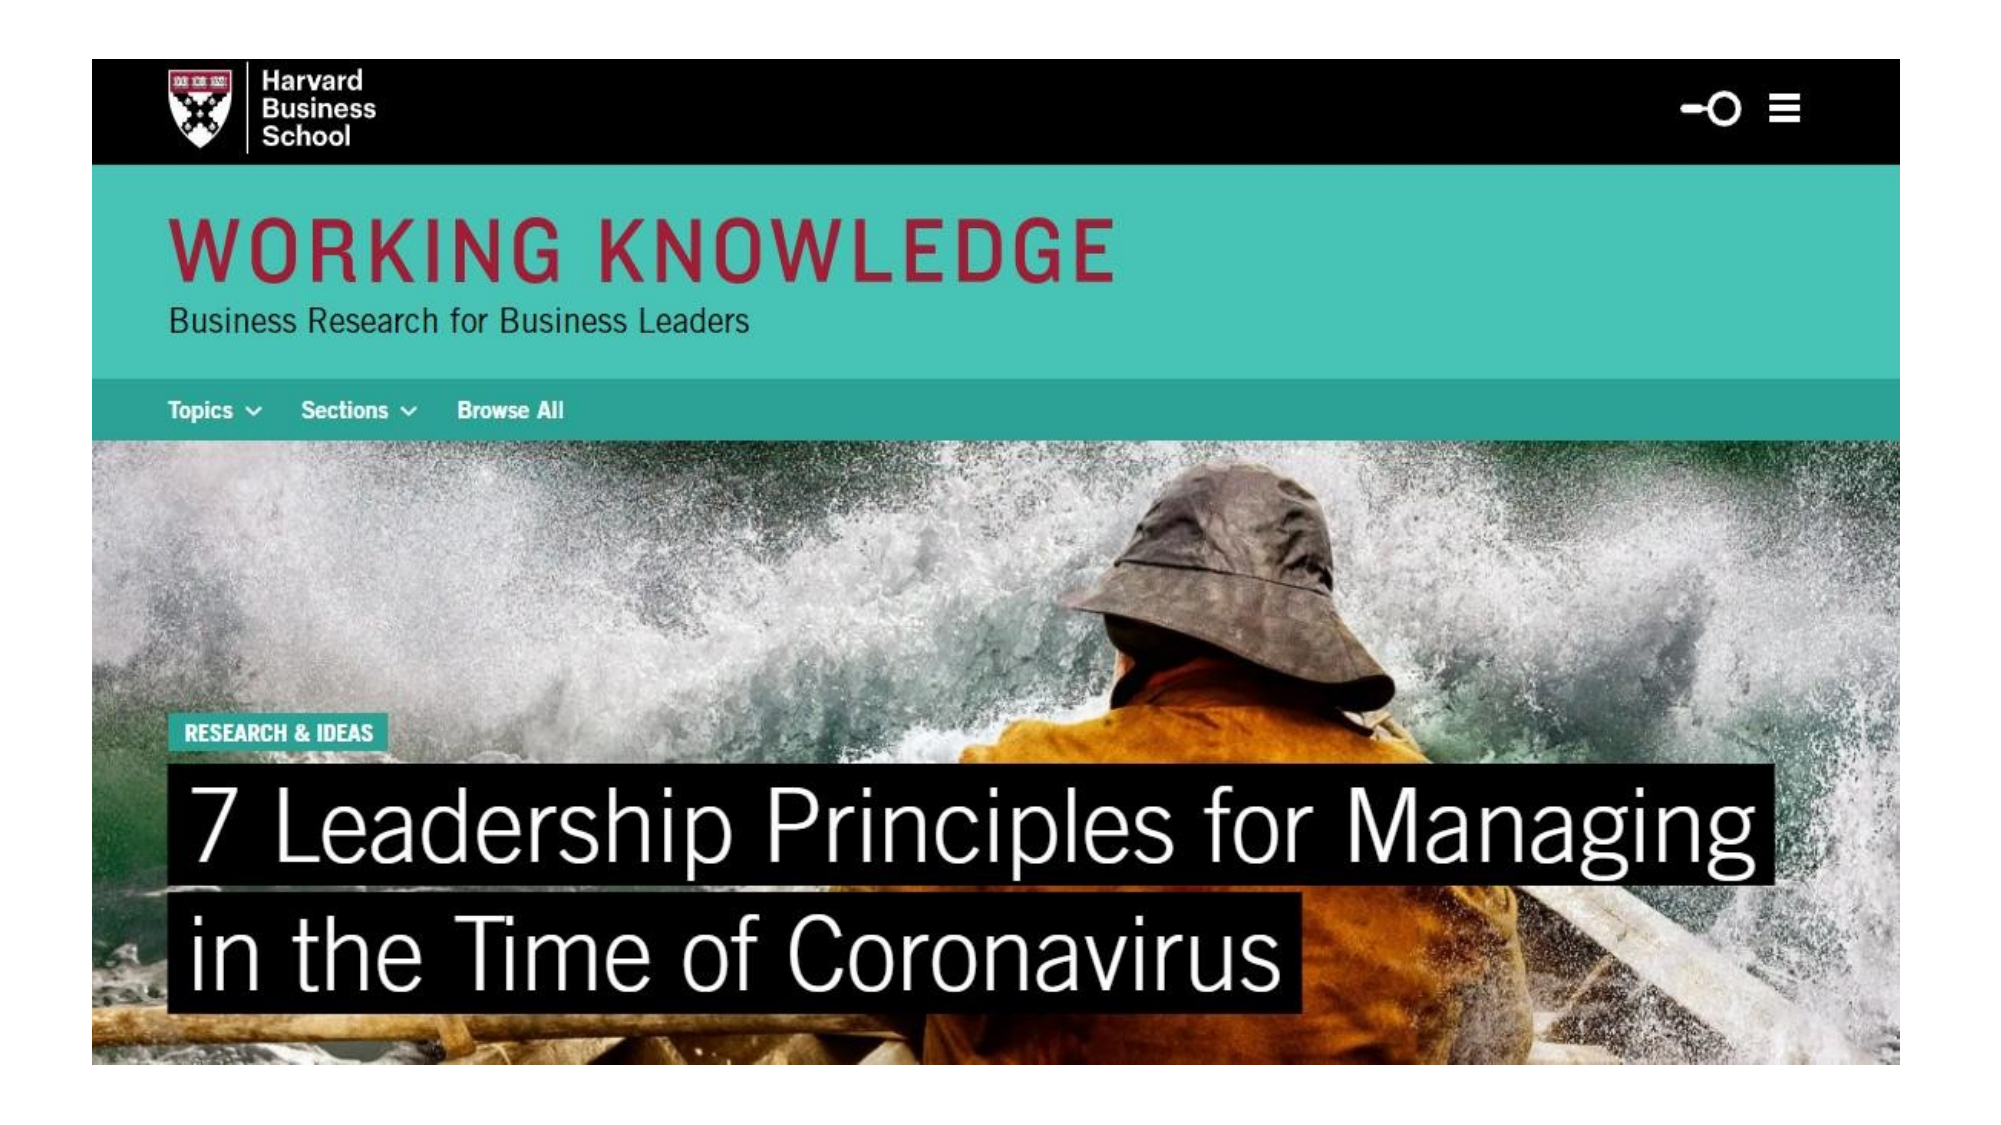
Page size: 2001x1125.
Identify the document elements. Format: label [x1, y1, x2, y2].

picture [91, 59, 1900, 1066]
